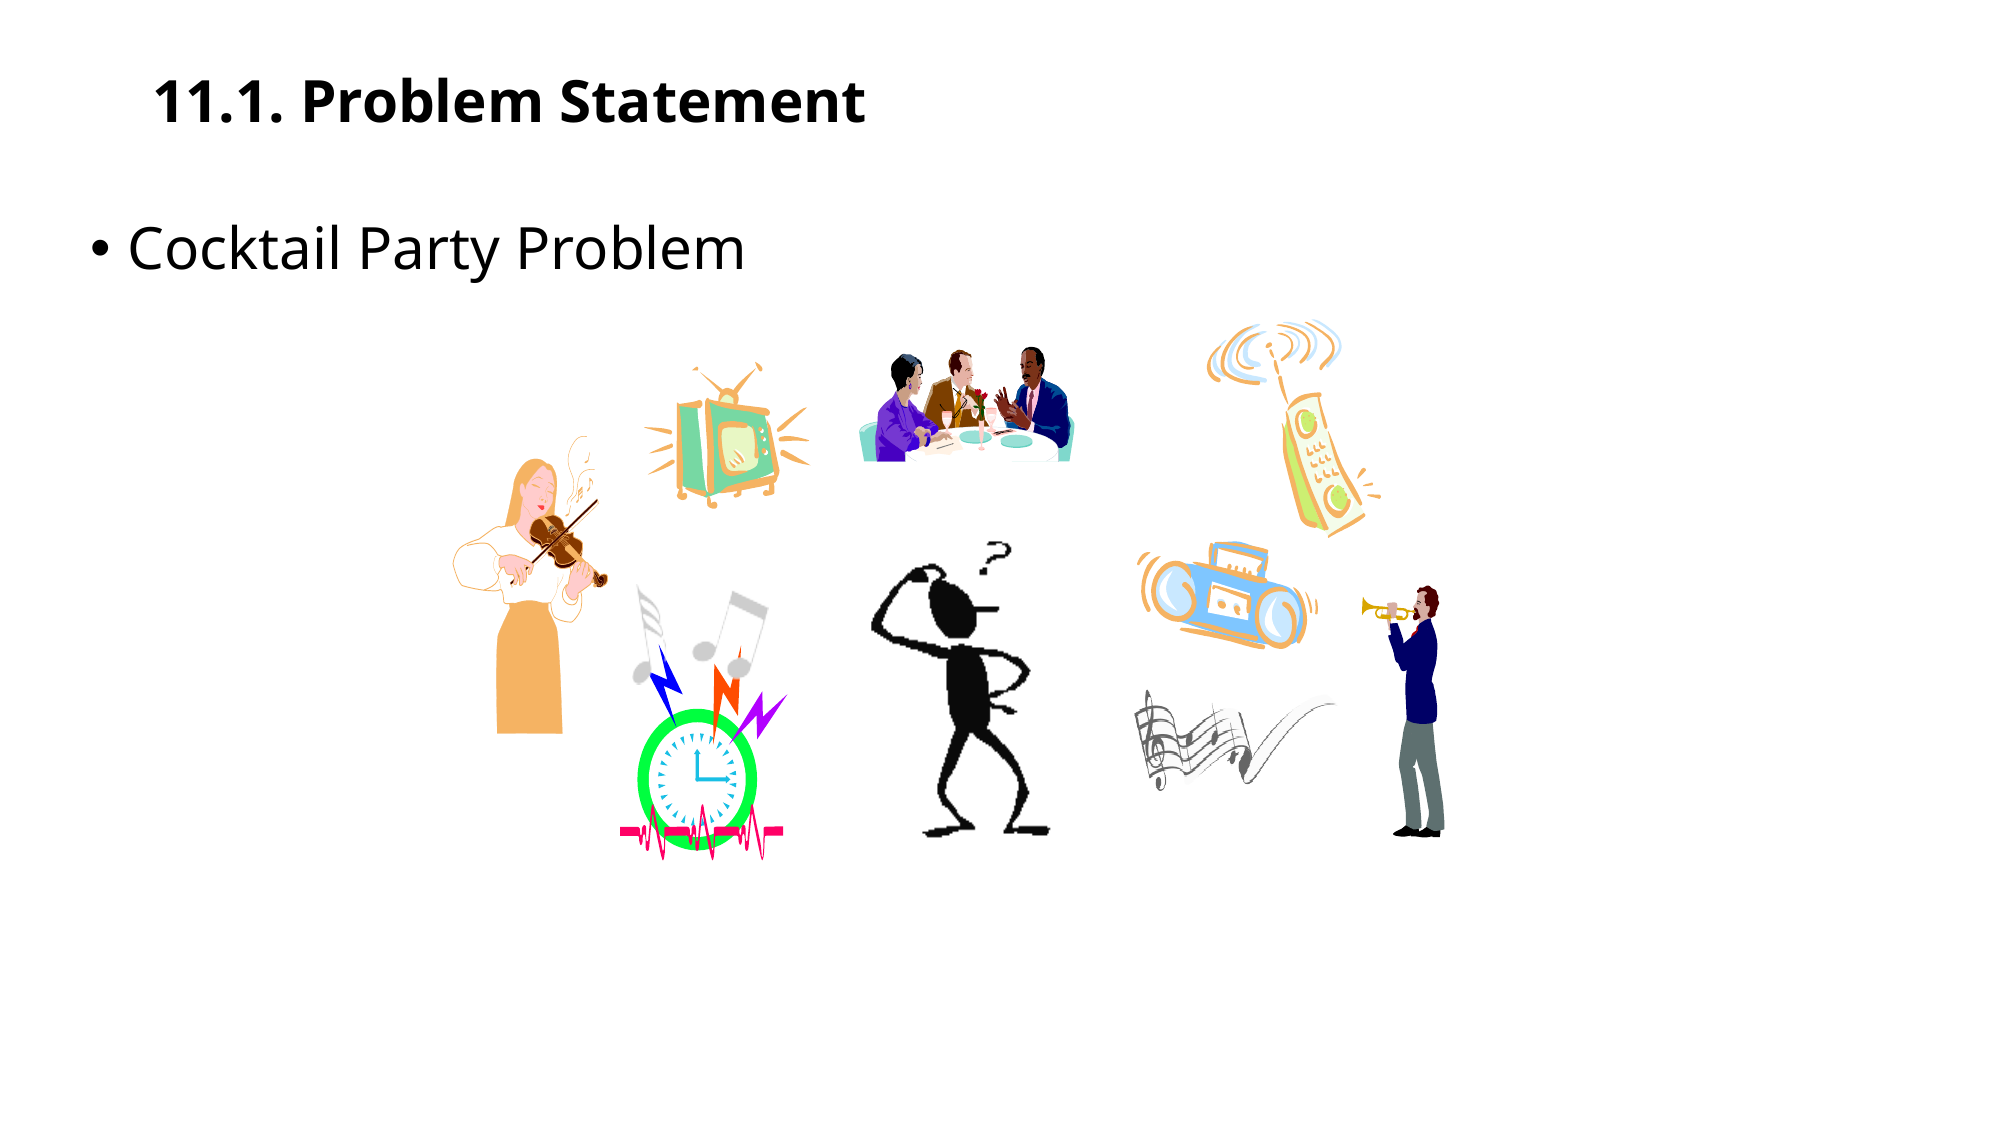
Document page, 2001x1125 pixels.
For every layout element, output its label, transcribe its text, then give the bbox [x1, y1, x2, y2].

title 11.1. Problem Statement [137, 59, 1863, 148]
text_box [452, 317, 1445, 861]
list Cocktail Party Problem [75, 211, 1925, 1125]
